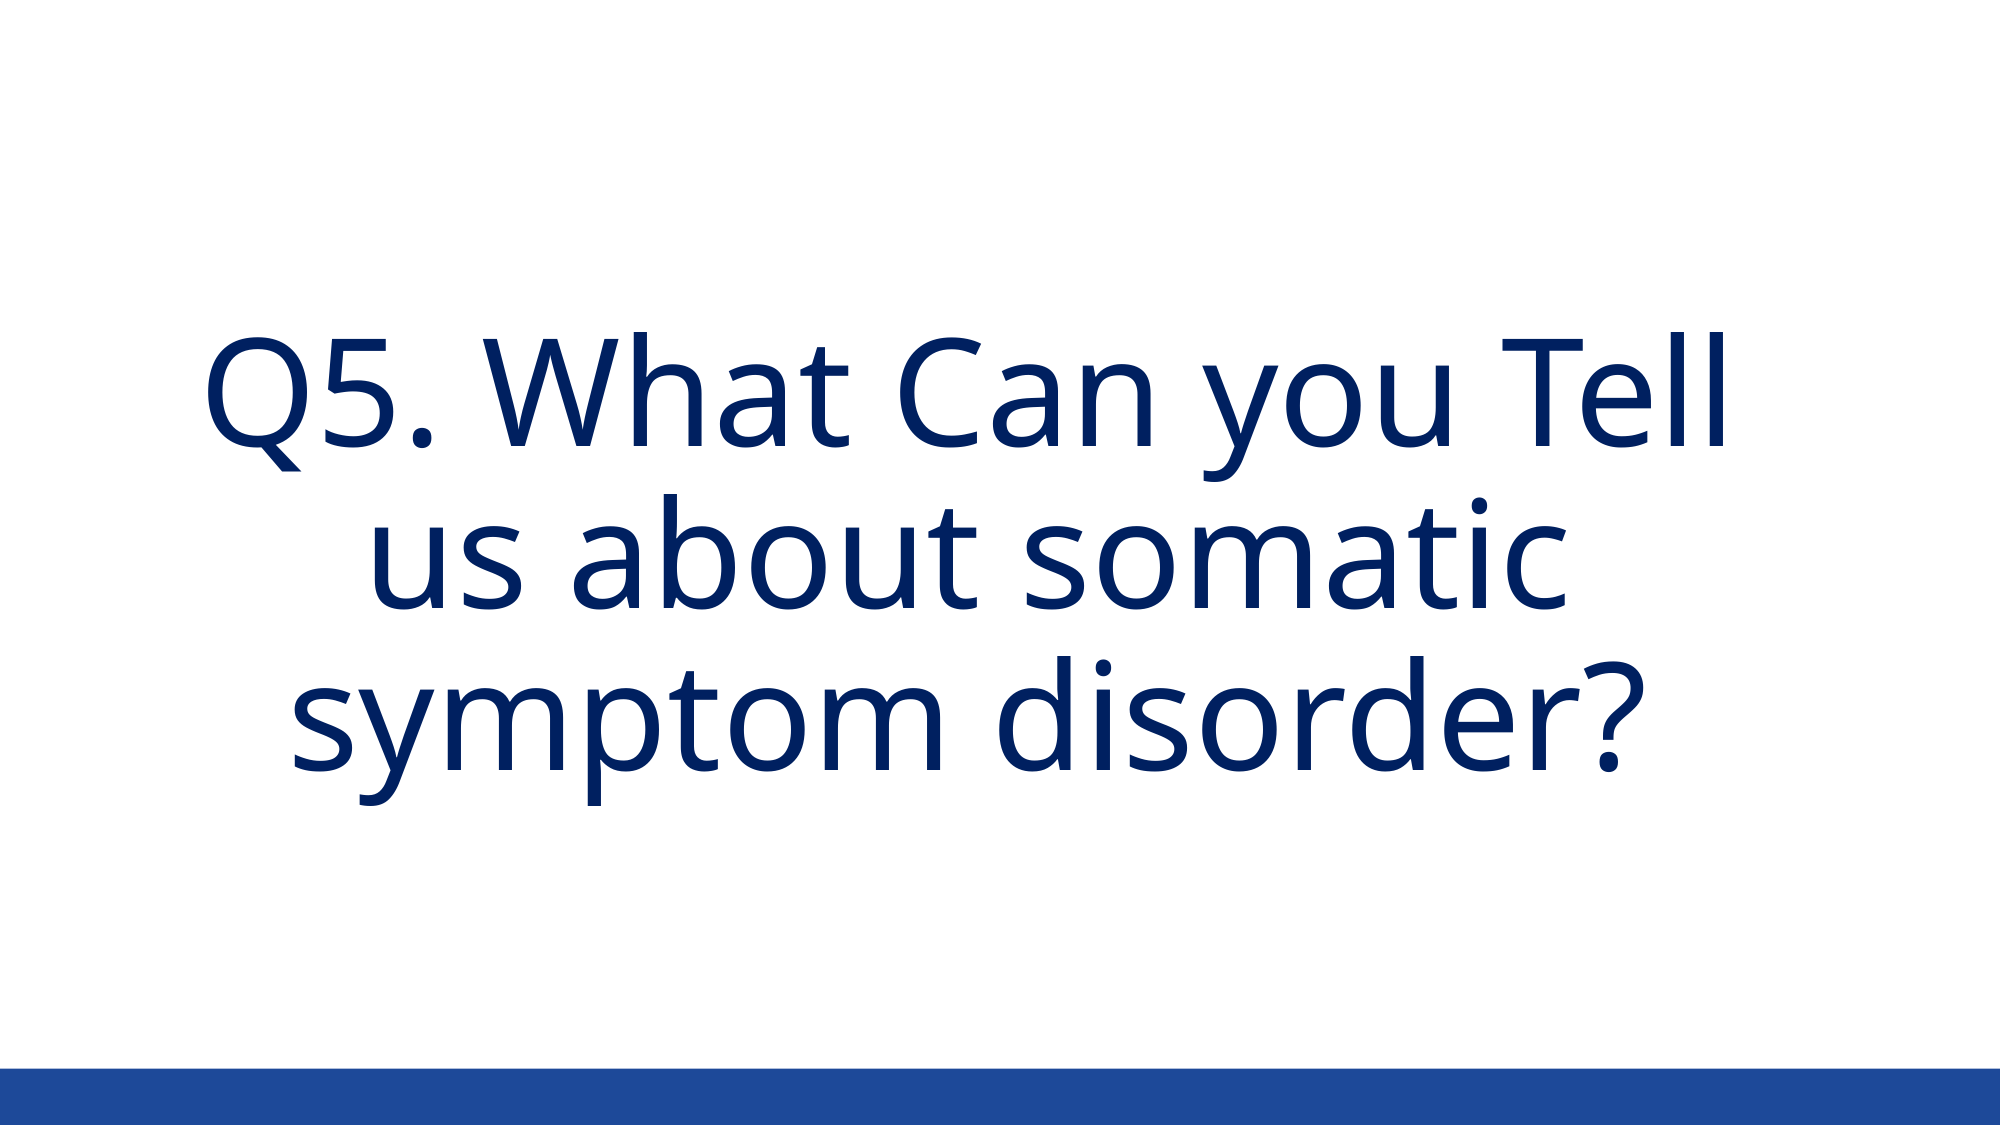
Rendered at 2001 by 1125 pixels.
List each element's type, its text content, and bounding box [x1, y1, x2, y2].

title Q5. What Can you Tell us about somatic symptom disorder? [105, 338, 1831, 783]
text_box [0, 1067, 2000, 1125]
